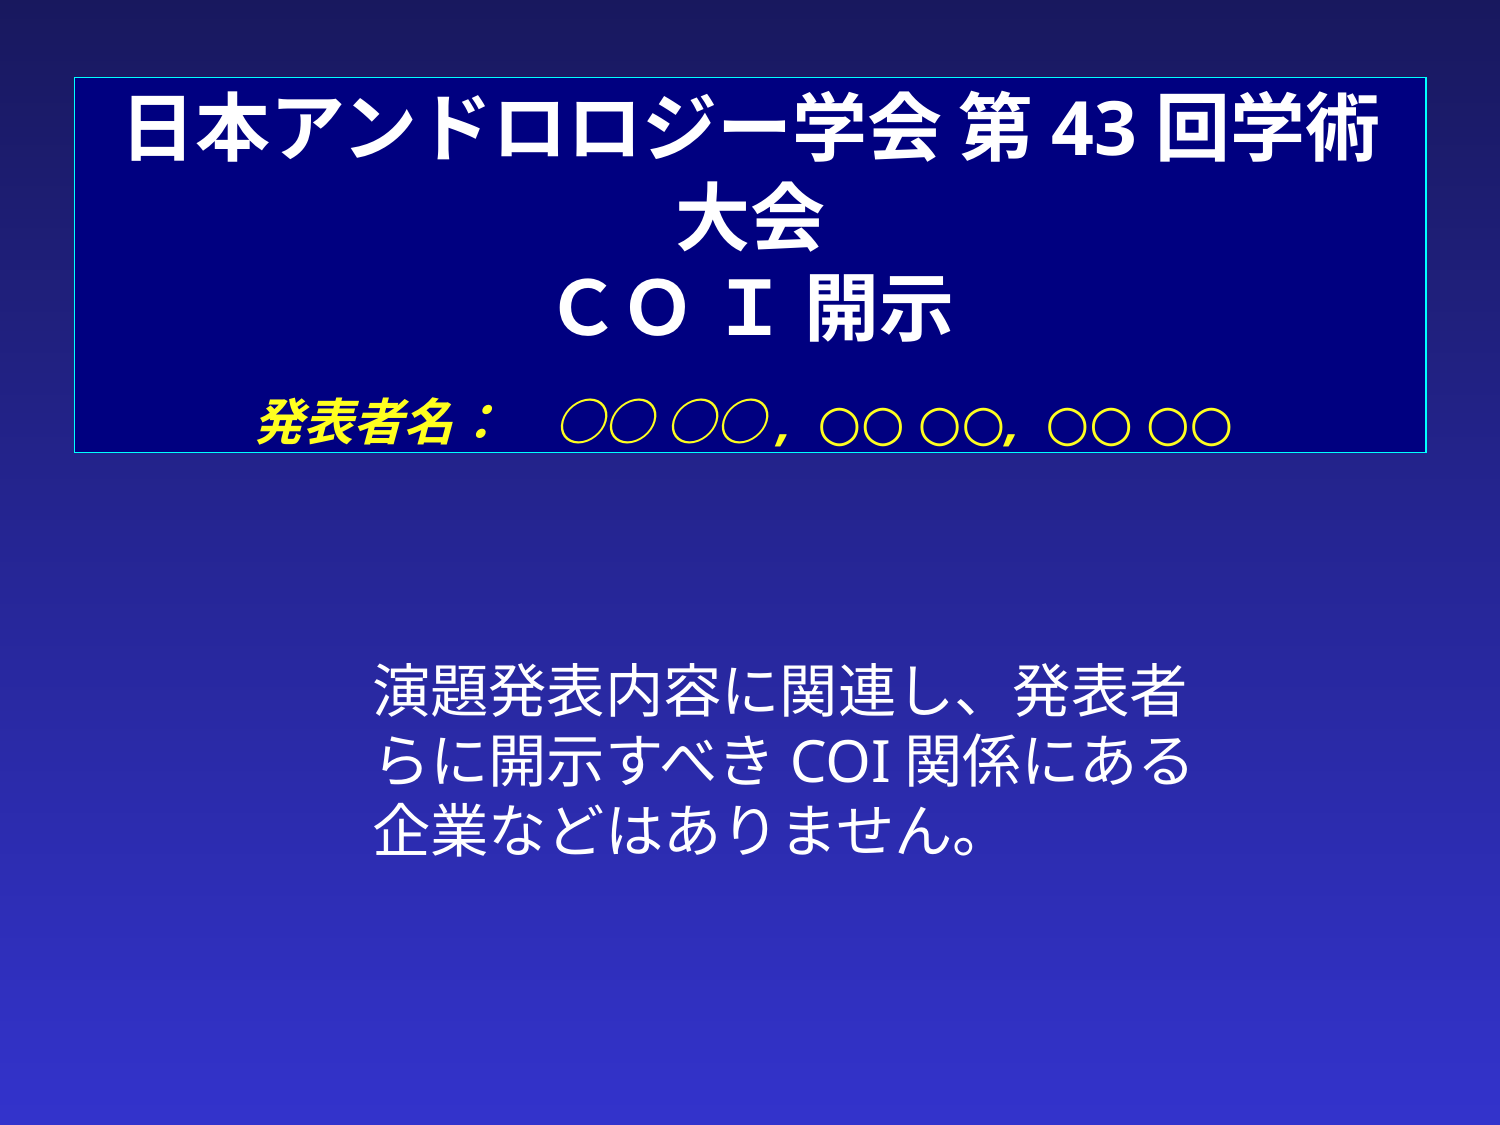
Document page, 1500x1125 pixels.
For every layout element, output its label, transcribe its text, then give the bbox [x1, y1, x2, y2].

text_box 日本アンドロロジー学会 第43回学術大会 ＣＯ Ｉ 開示 発表者名： ○○ ○○, ○○ ○○, ○○ ○○ [74, 77, 1426, 453]
text_box 演題発表内容に関連し、発表者らに開示すべきCOI関係にある企業などはありません。 [357, 577, 1218, 900]
